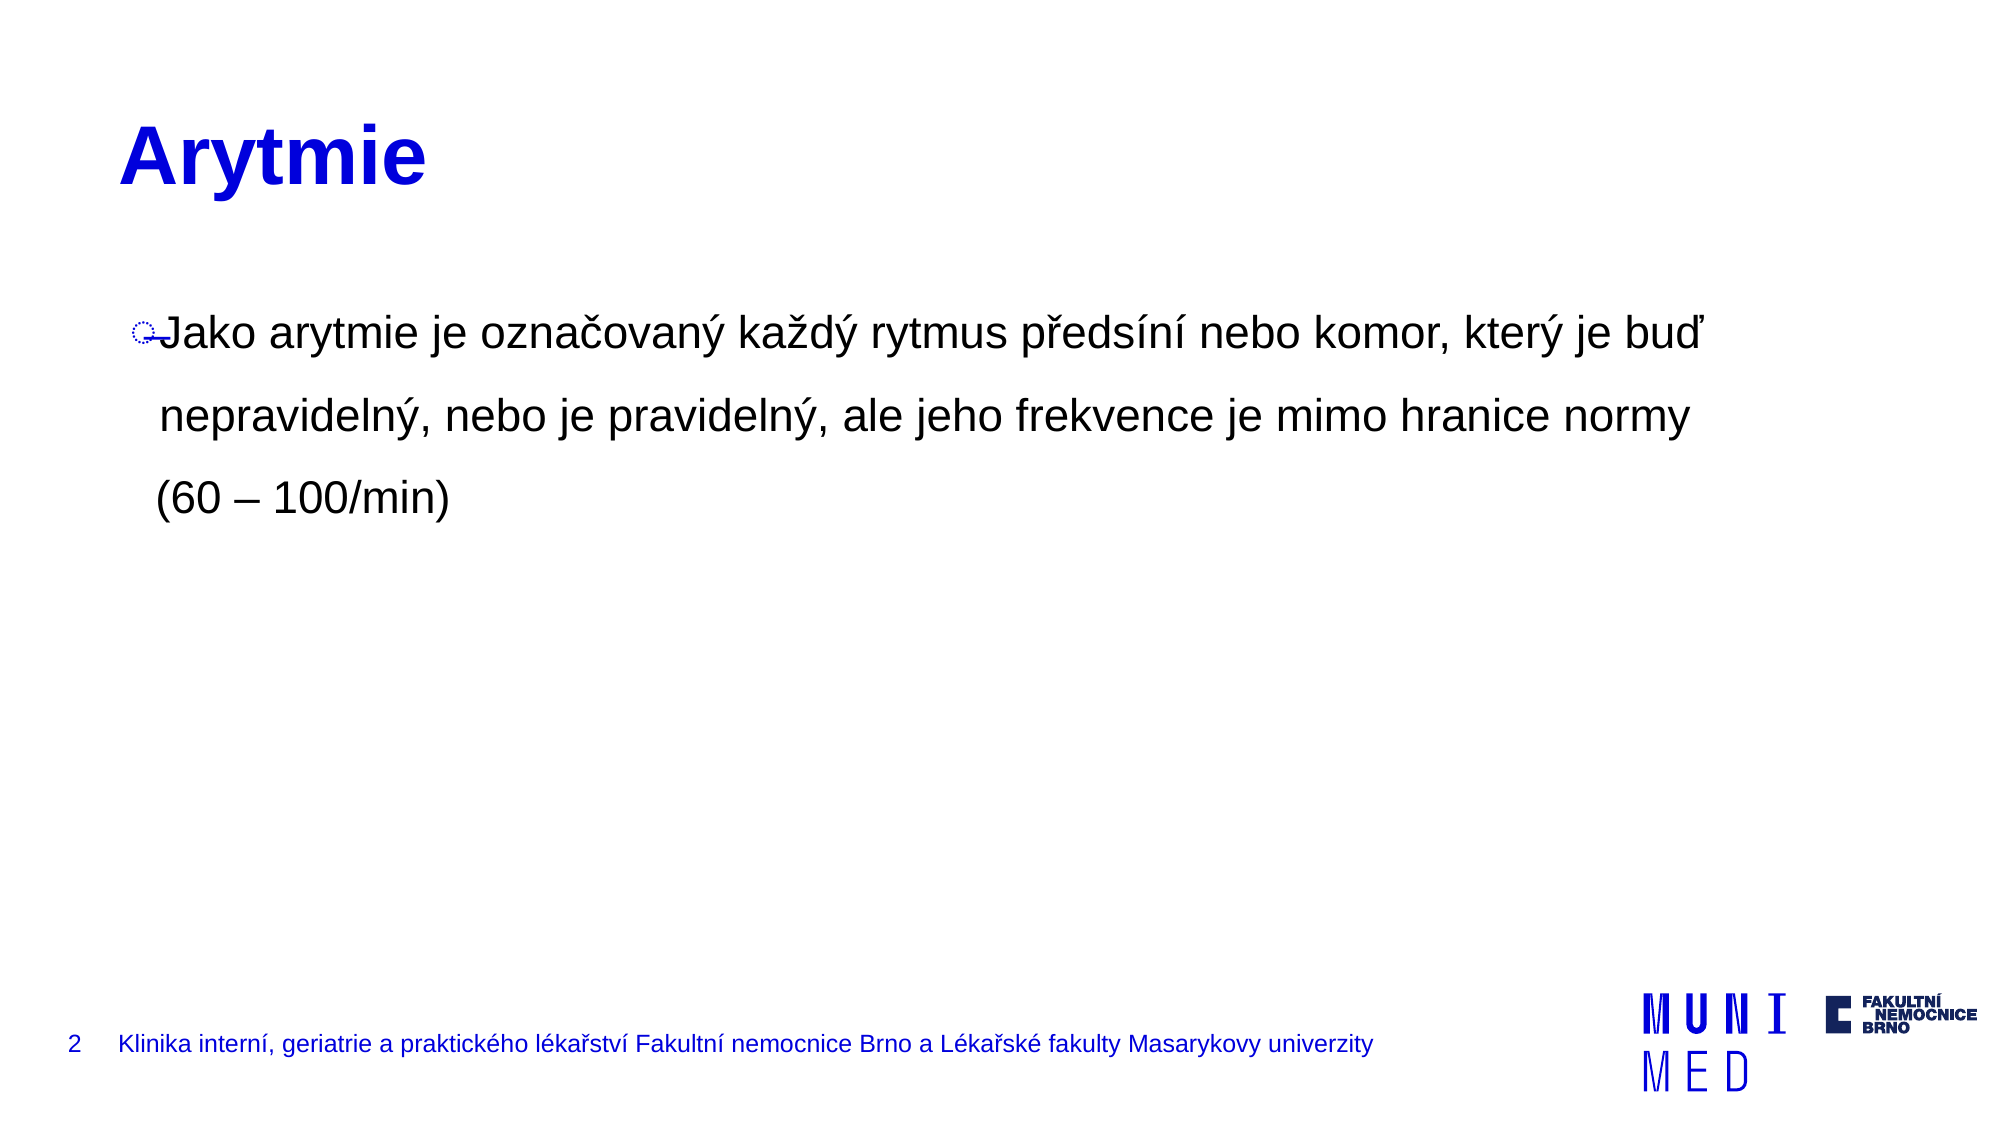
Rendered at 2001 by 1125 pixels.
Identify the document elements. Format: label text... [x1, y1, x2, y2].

list Jako arytmie je označovaný každý rytmus předsíní nebo komor, který je buď nepravidelný, nebo je pravidelný, ale jeho frekvence je mimo hranice normy (60 – 100/min) [118, 277, 1883, 521]
slide_number 2 [67, 1021, 110, 1063]
title Arytmie [118, 118, 1883, 193]
footer Klinika interní, geriatrie a praktického lékařství Fakultní nemocnice Brno a Lékařské fakulty Masarykovy univerzity [118, 1021, 1418, 1063]
